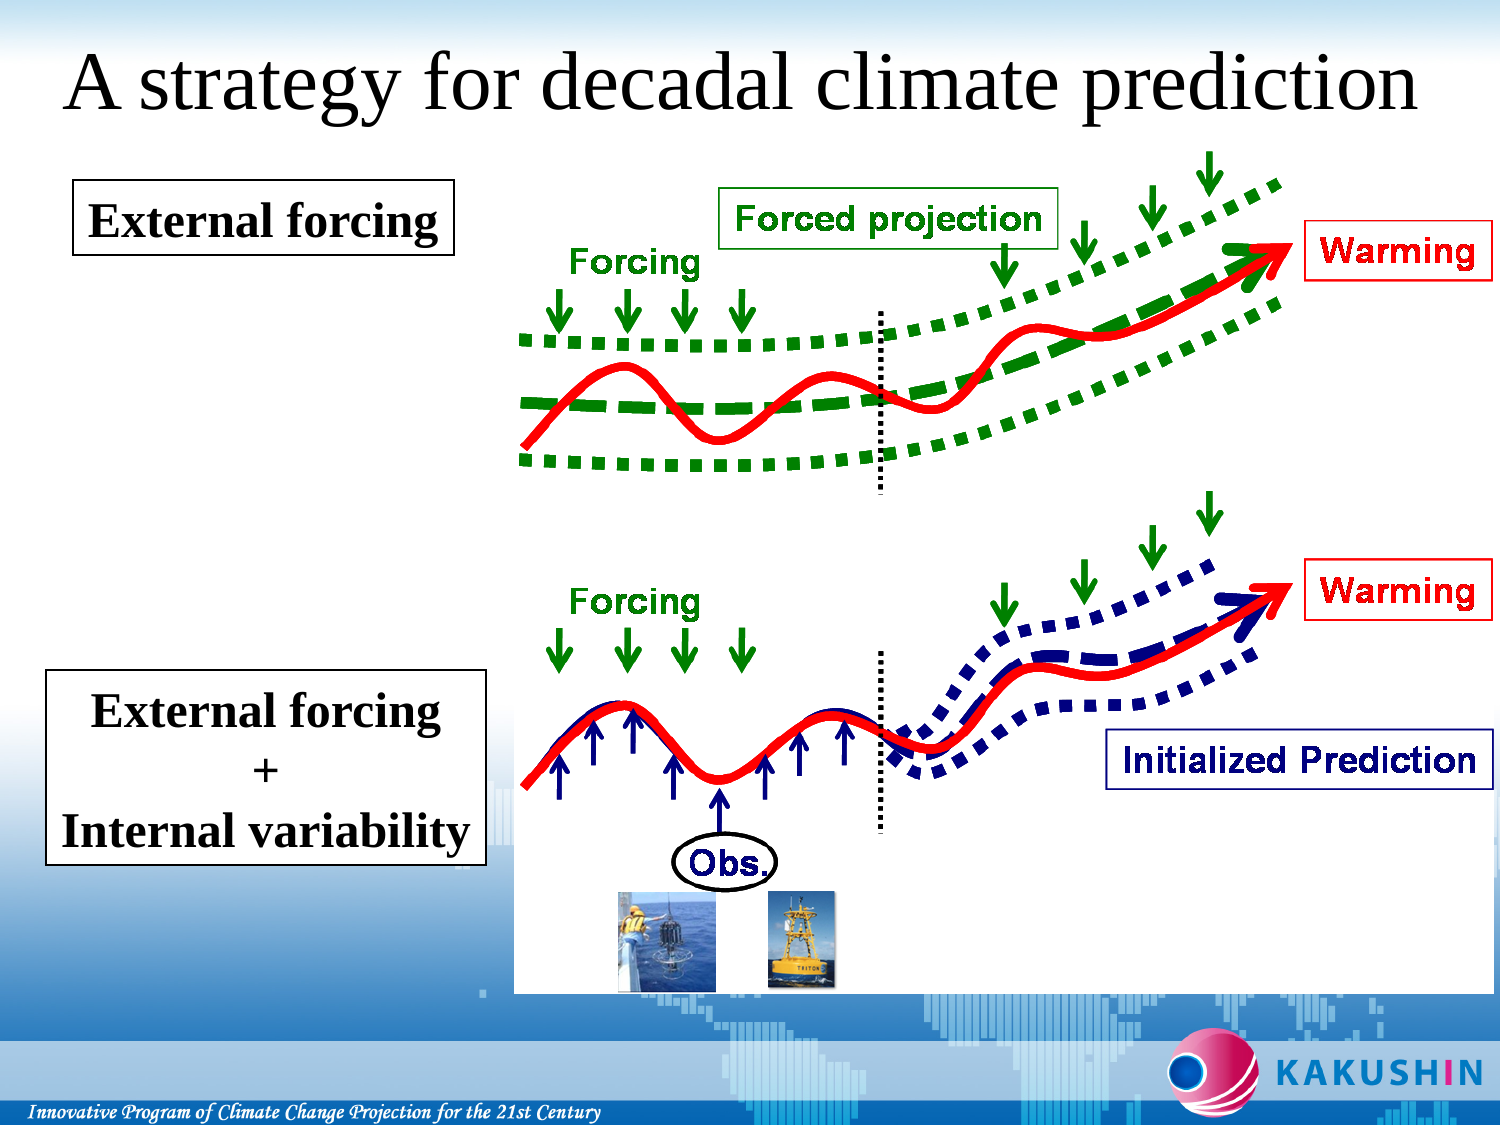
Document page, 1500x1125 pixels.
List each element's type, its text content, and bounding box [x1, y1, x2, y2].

text_box External forcing + Internal variability [45, 670, 487, 865]
text_box External forcing [73, 179, 454, 255]
title A strategy for decadal climate prediction [29, 19, 1455, 207]
picture [0, 0, 1500, 1125]
